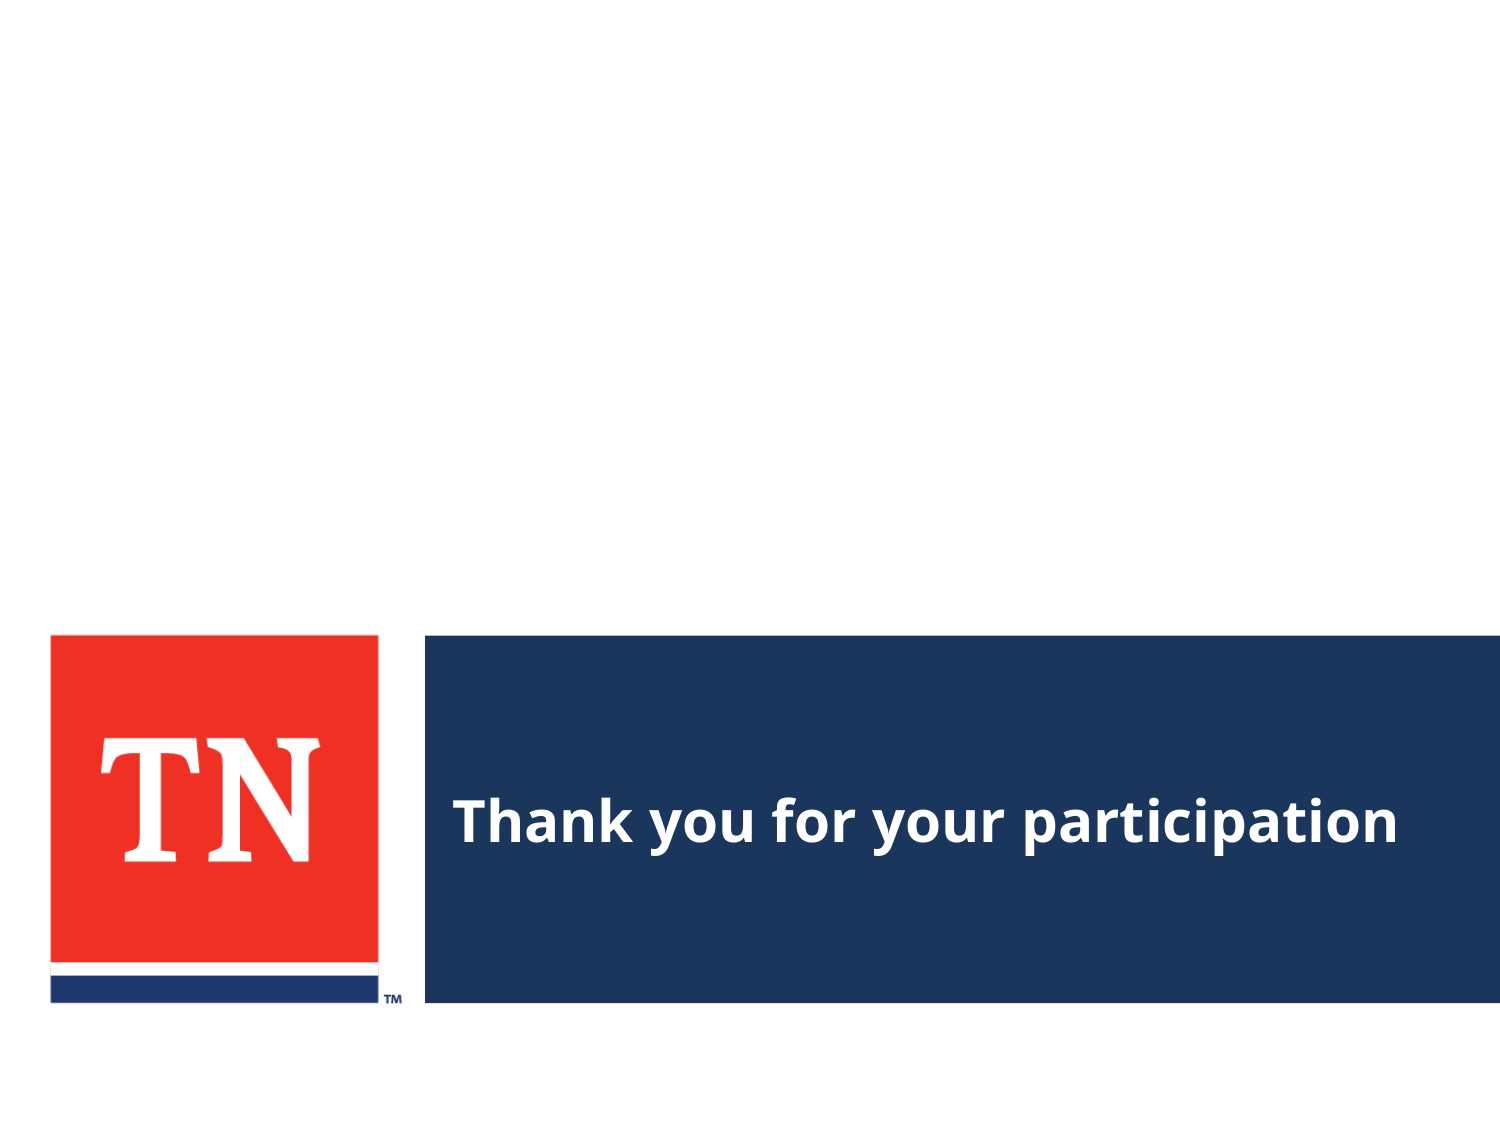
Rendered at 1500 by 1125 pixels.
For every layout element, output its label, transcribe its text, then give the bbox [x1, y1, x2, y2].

title Thank you for your participation [437, 635, 1475, 1004]
picture [24, 617, 438, 1021]
